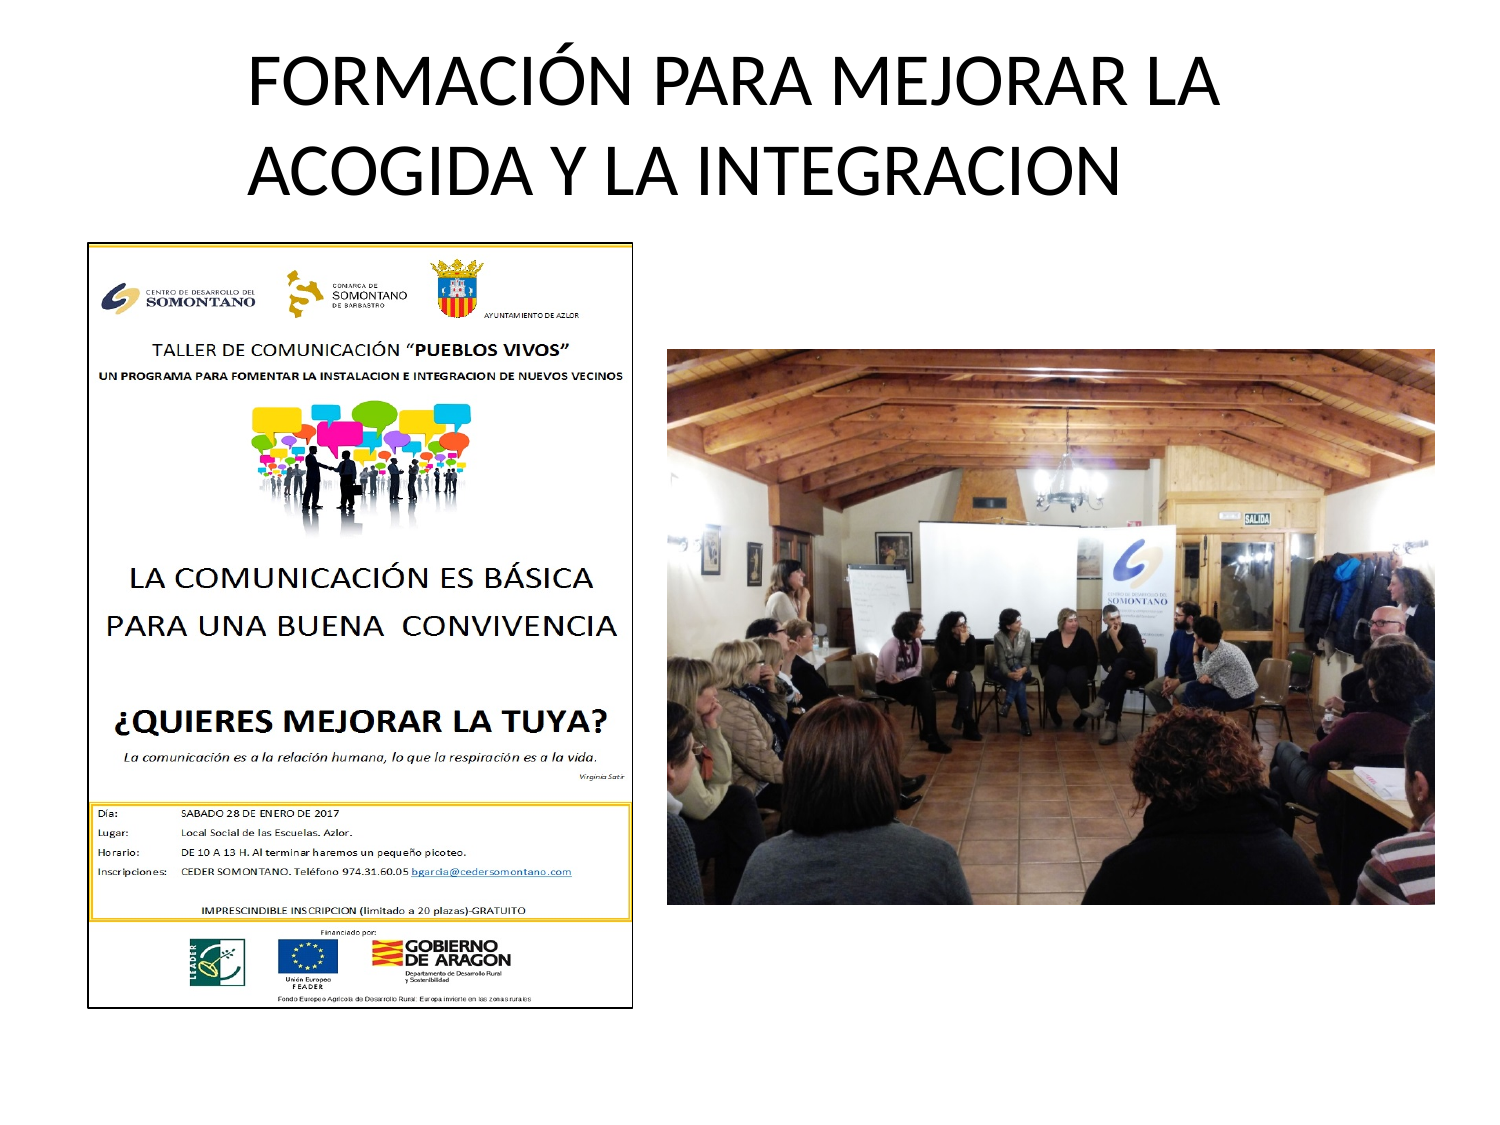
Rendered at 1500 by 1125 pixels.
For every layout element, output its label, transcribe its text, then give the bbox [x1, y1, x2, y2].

picture [667, 349, 1435, 906]
picture [88, 243, 633, 1008]
text_box FORMACIÓN PARA MEJORAR LA ACOGIDA Y LA INTEGRACION [232, 22, 1329, 263]
